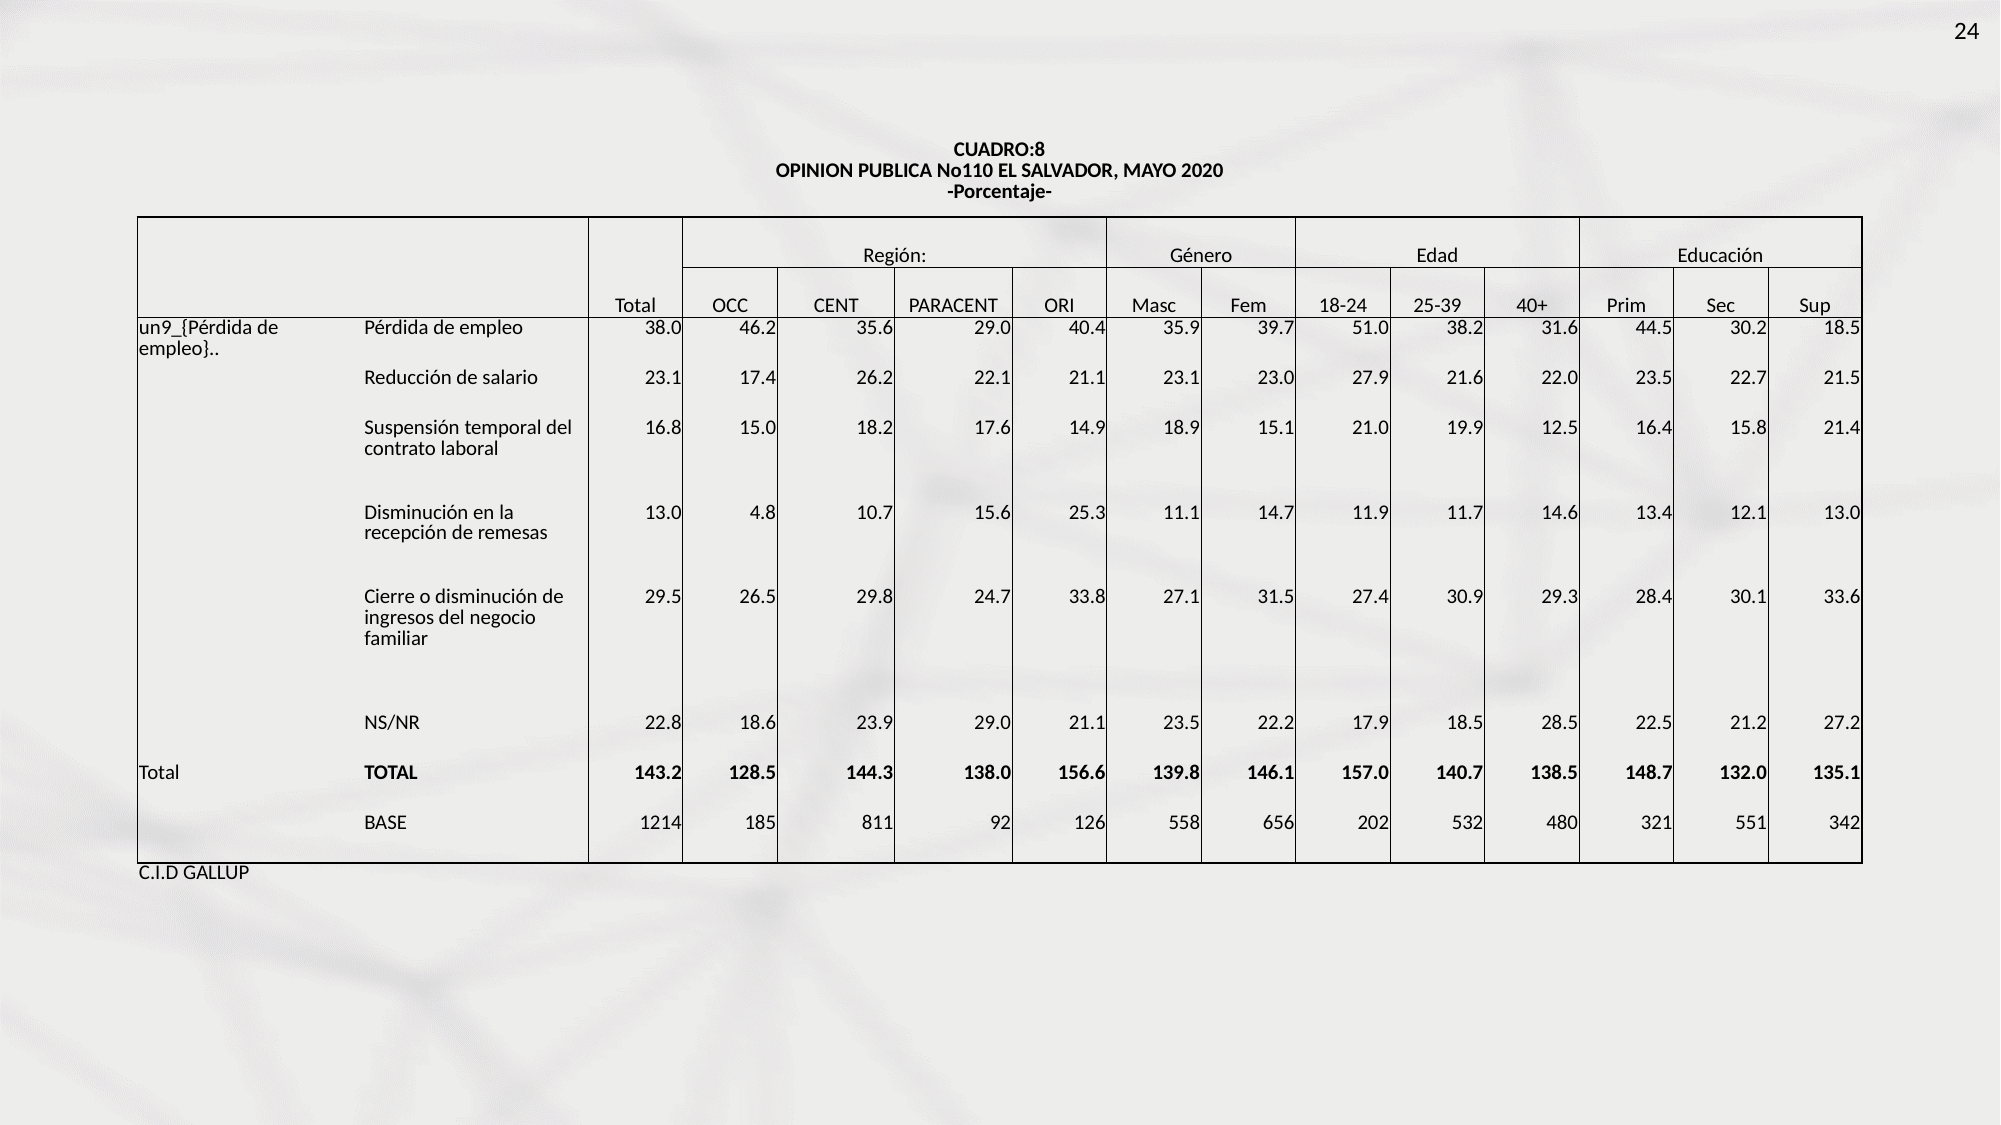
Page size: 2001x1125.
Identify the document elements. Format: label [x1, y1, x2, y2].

table_cell [1674, 318, 1768, 862]
table_cell [895, 268, 1012, 317]
table_cell [683, 268, 777, 317]
table_cell [778, 318, 894, 862]
table_cell [683, 218, 1106, 267]
table_cell [1580, 218, 1861, 267]
table_cell [1296, 218, 1579, 267]
table_cell [589, 218, 682, 317]
table_cell [1107, 268, 1201, 317]
table_cell [683, 318, 777, 862]
table_cell [1485, 318, 1579, 862]
table_cell [1580, 268, 1673, 317]
table_cell [1296, 268, 1390, 317]
table_cell [1013, 318, 1106, 862]
table_cell [137, 864, 1862, 988]
table_cell [1485, 268, 1579, 317]
table_cell [589, 318, 682, 862]
table_cell [1013, 268, 1106, 317]
table_cell [1202, 268, 1295, 317]
table_cell [1580, 318, 1673, 862]
table_cell [1107, 218, 1295, 267]
table_cell [1391, 318, 1484, 862]
table_cell [1202, 318, 1295, 862]
table_cell [778, 268, 894, 317]
table_cell [1296, 318, 1390, 862]
table_cell [1391, 268, 1484, 317]
table_cell [1107, 318, 1201, 862]
picture [0, 0, 2001, 1125]
table_header [137, 126, 1862, 216]
table_cell [138, 318, 588, 862]
table_cell [138, 218, 588, 317]
table_cell [895, 318, 1012, 862]
table_cell [1769, 318, 1861, 862]
table_cell [1674, 268, 1768, 317]
table_cell [1769, 268, 1861, 317]
